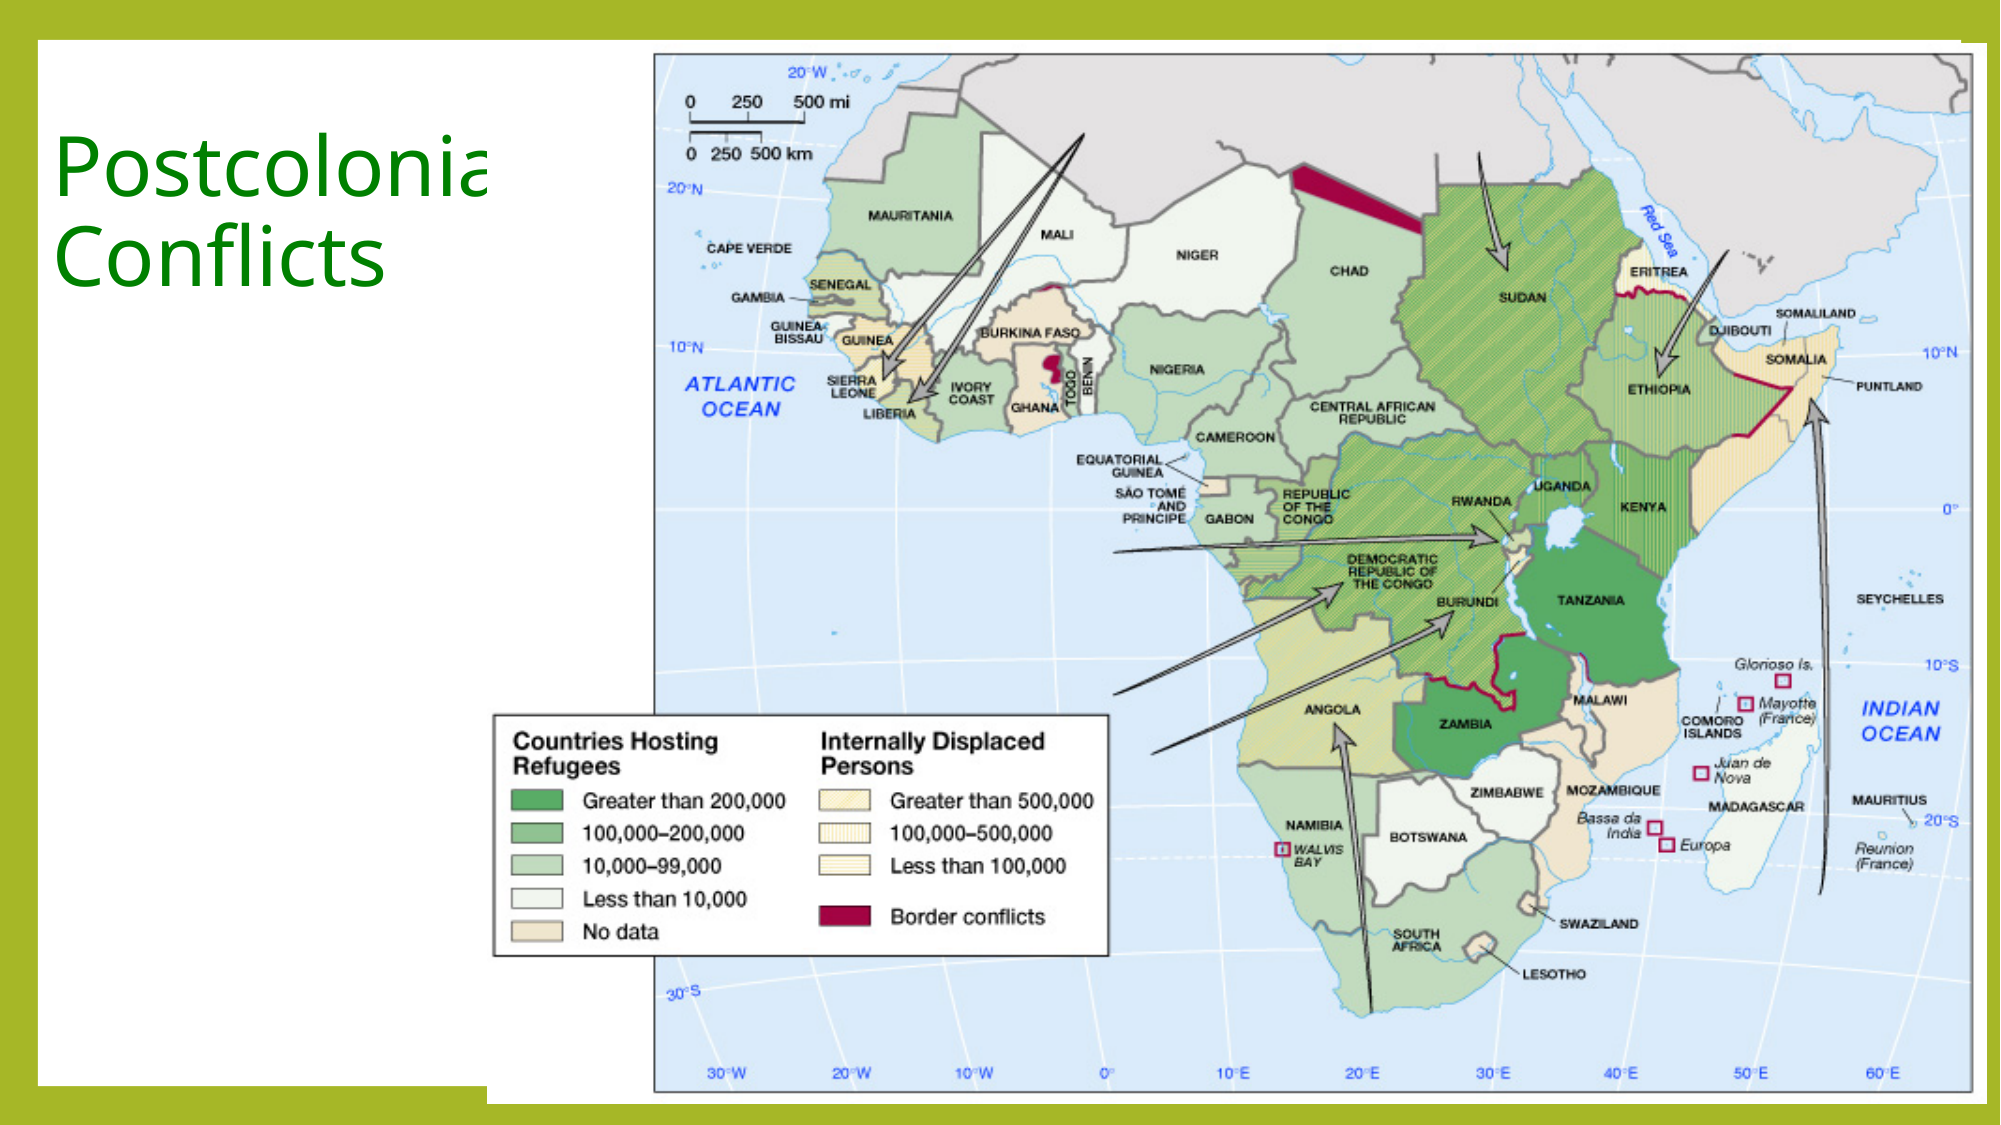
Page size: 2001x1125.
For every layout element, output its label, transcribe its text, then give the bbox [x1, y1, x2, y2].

title Postcolonial Conflicts [37, 65, 481, 364]
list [486, 43, 1988, 1104]
